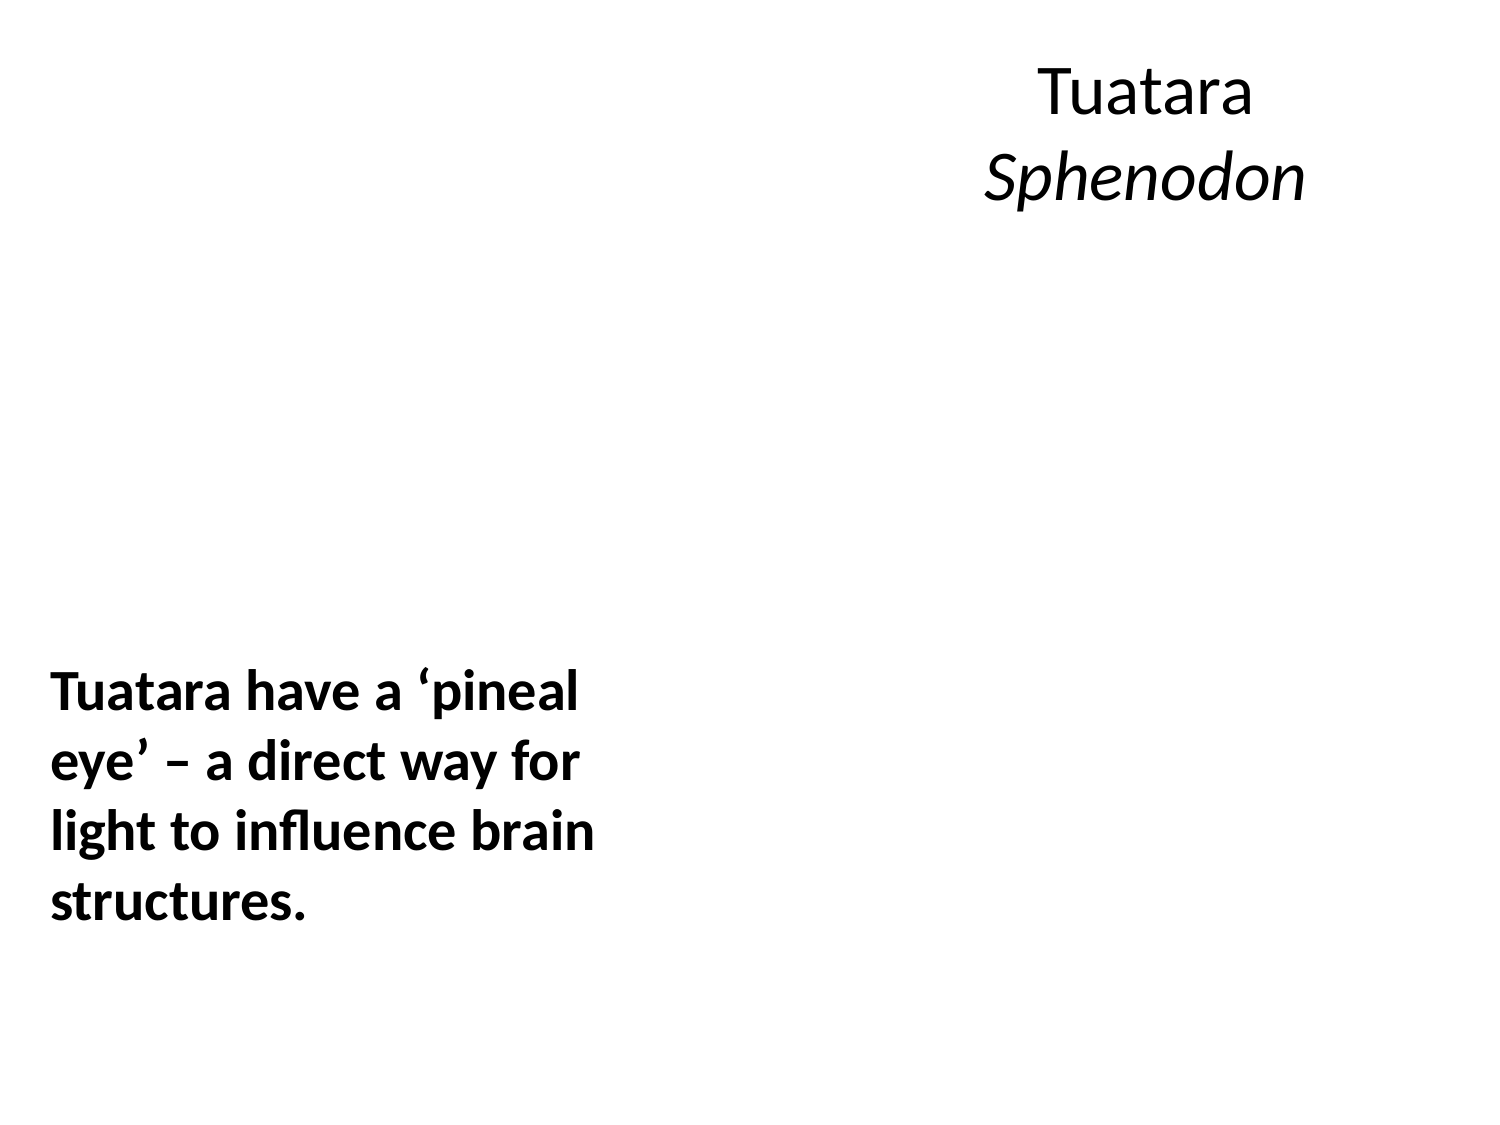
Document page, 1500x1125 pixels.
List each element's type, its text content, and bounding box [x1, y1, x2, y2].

title Tuatara Sphenodon [902, 35, 1390, 223]
text_box Tuatara have a ‘pineal eye’ – a direct way for light to influence brain structures. [35, 644, 704, 940]
